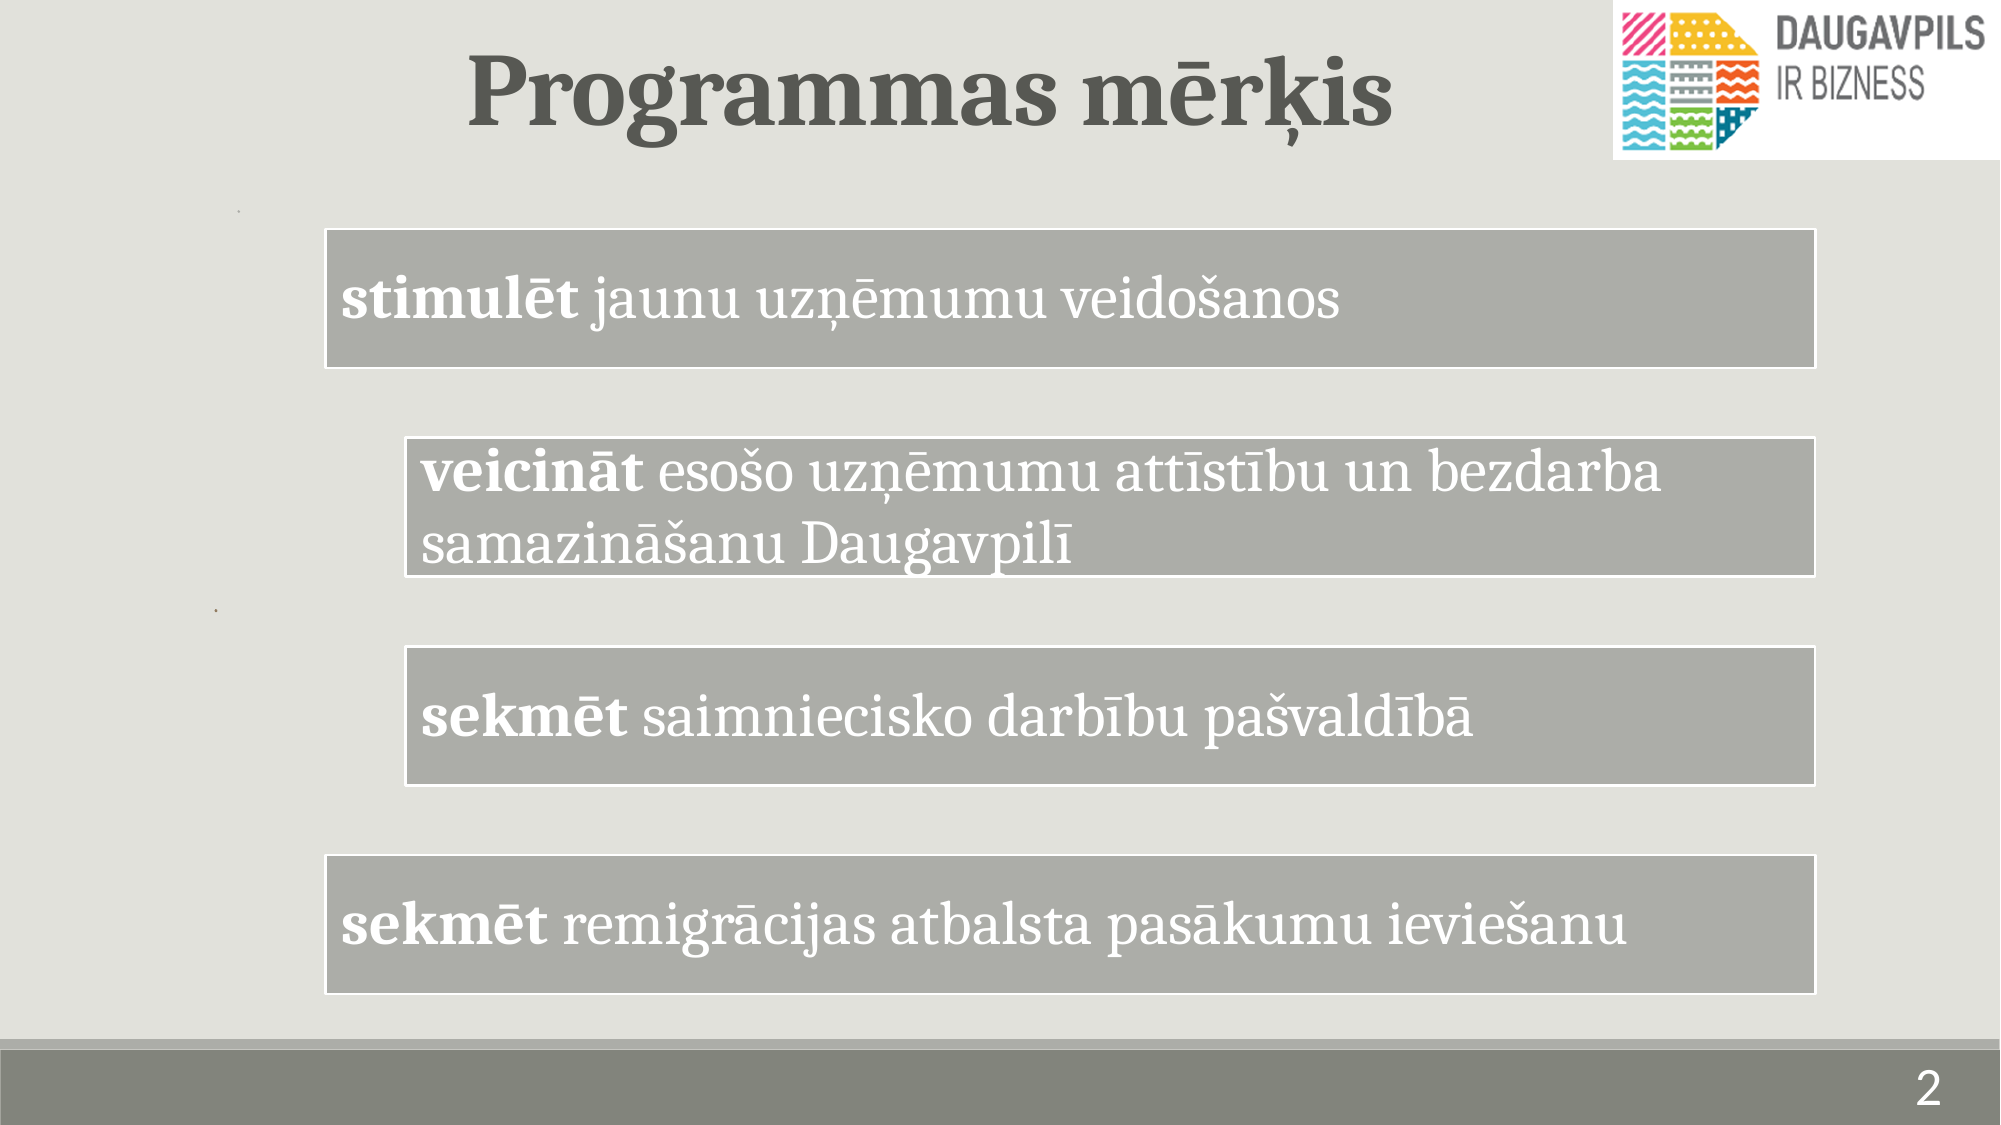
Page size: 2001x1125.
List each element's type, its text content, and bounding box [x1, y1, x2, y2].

text_box Programmas mērķis [451, 13, 1505, 96]
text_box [210, 98, 1816, 1004]
picture [1613, 0, 2000, 161]
slide_number 2 [1742, 1054, 1958, 1114]
